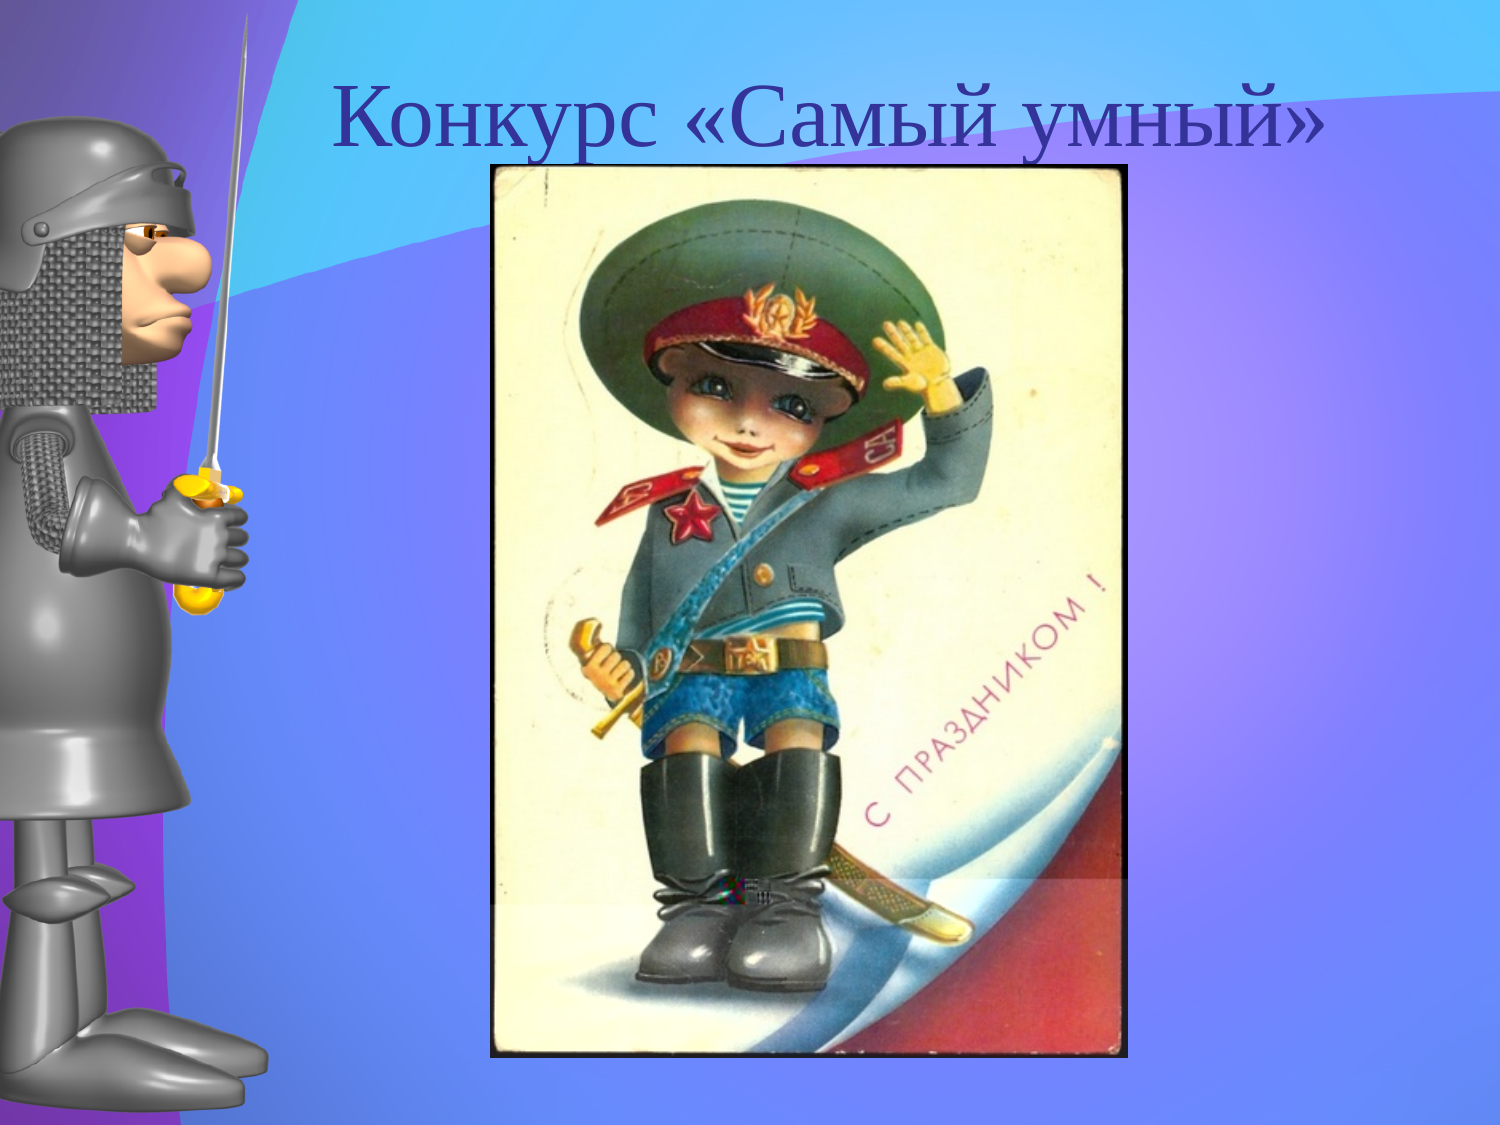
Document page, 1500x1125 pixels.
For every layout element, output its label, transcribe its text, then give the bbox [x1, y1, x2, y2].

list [489, 164, 1129, 1059]
title Конкурс «Самый умный» [237, 45, 1425, 175]
picture [0, 0, 1500, 1125]
